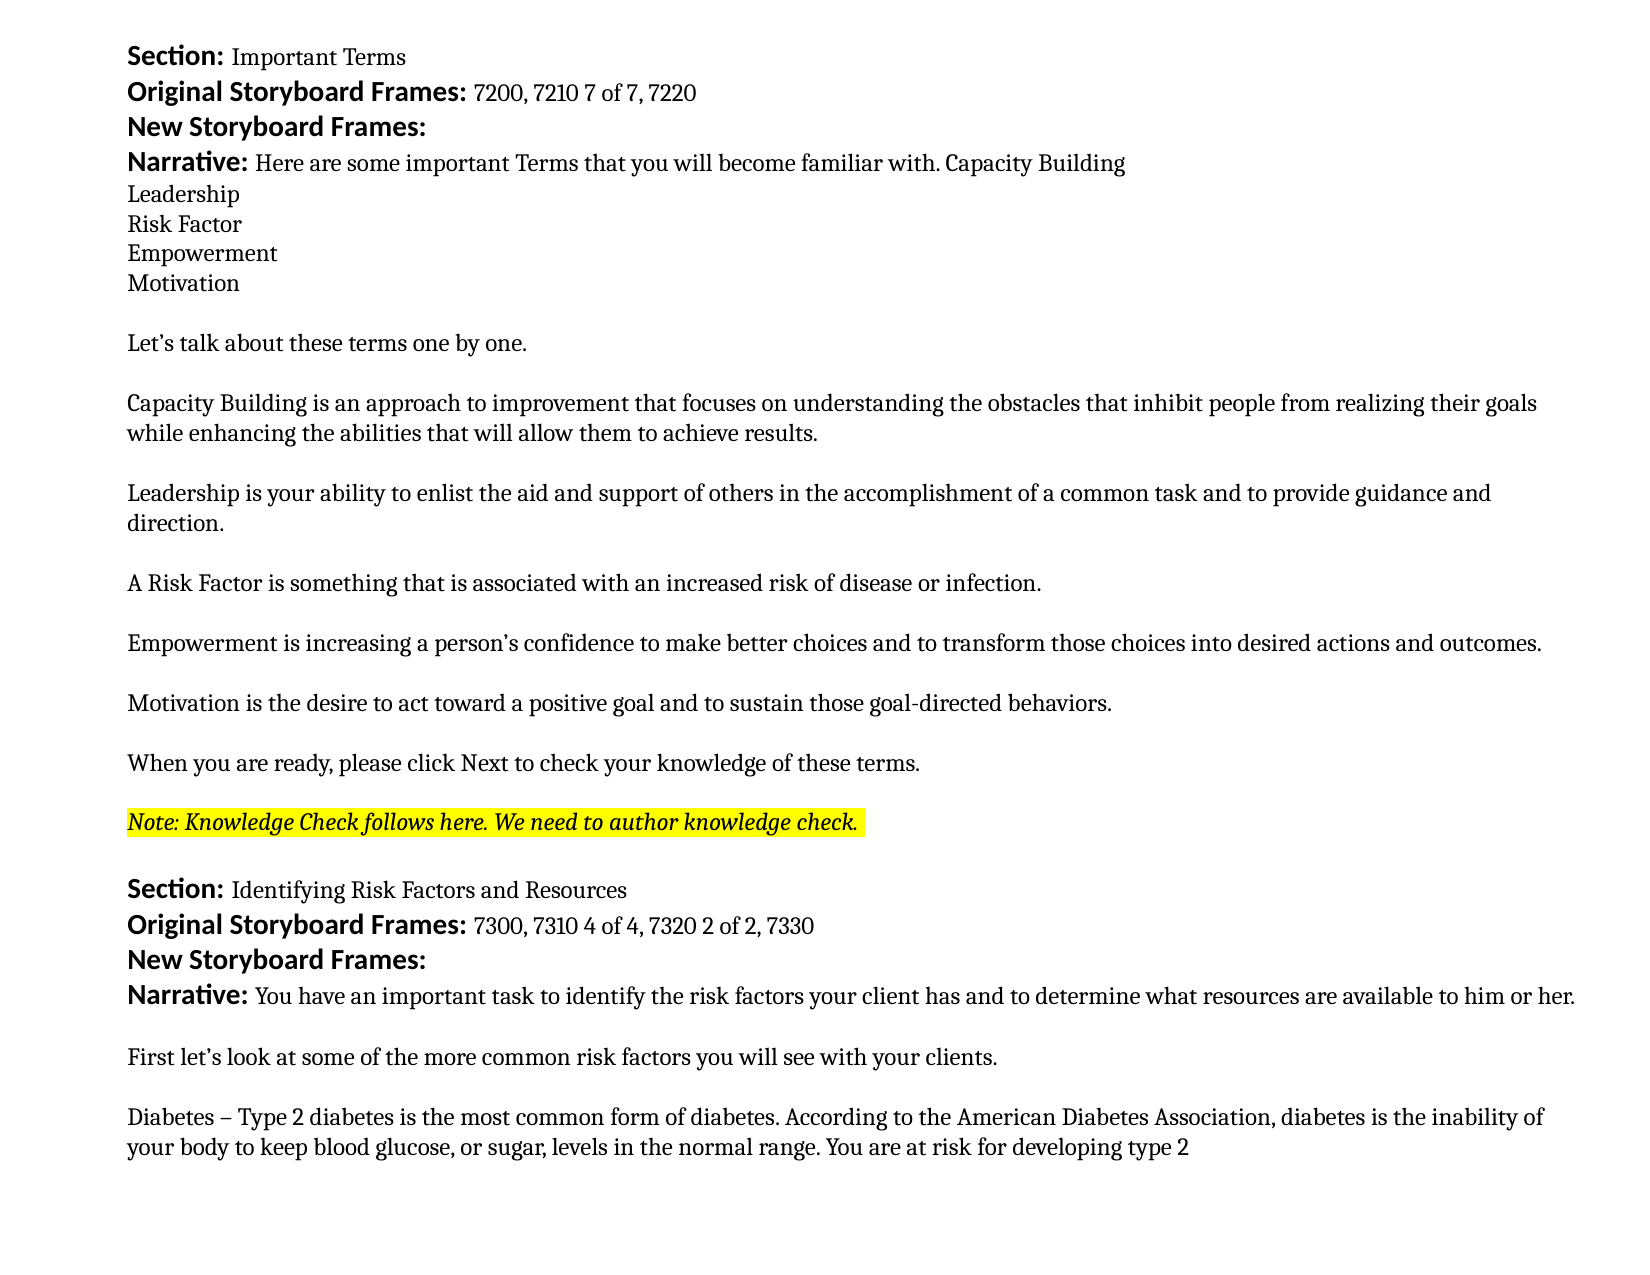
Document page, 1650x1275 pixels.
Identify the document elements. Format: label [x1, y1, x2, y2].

text_box [112, 24, 1600, 1168]
